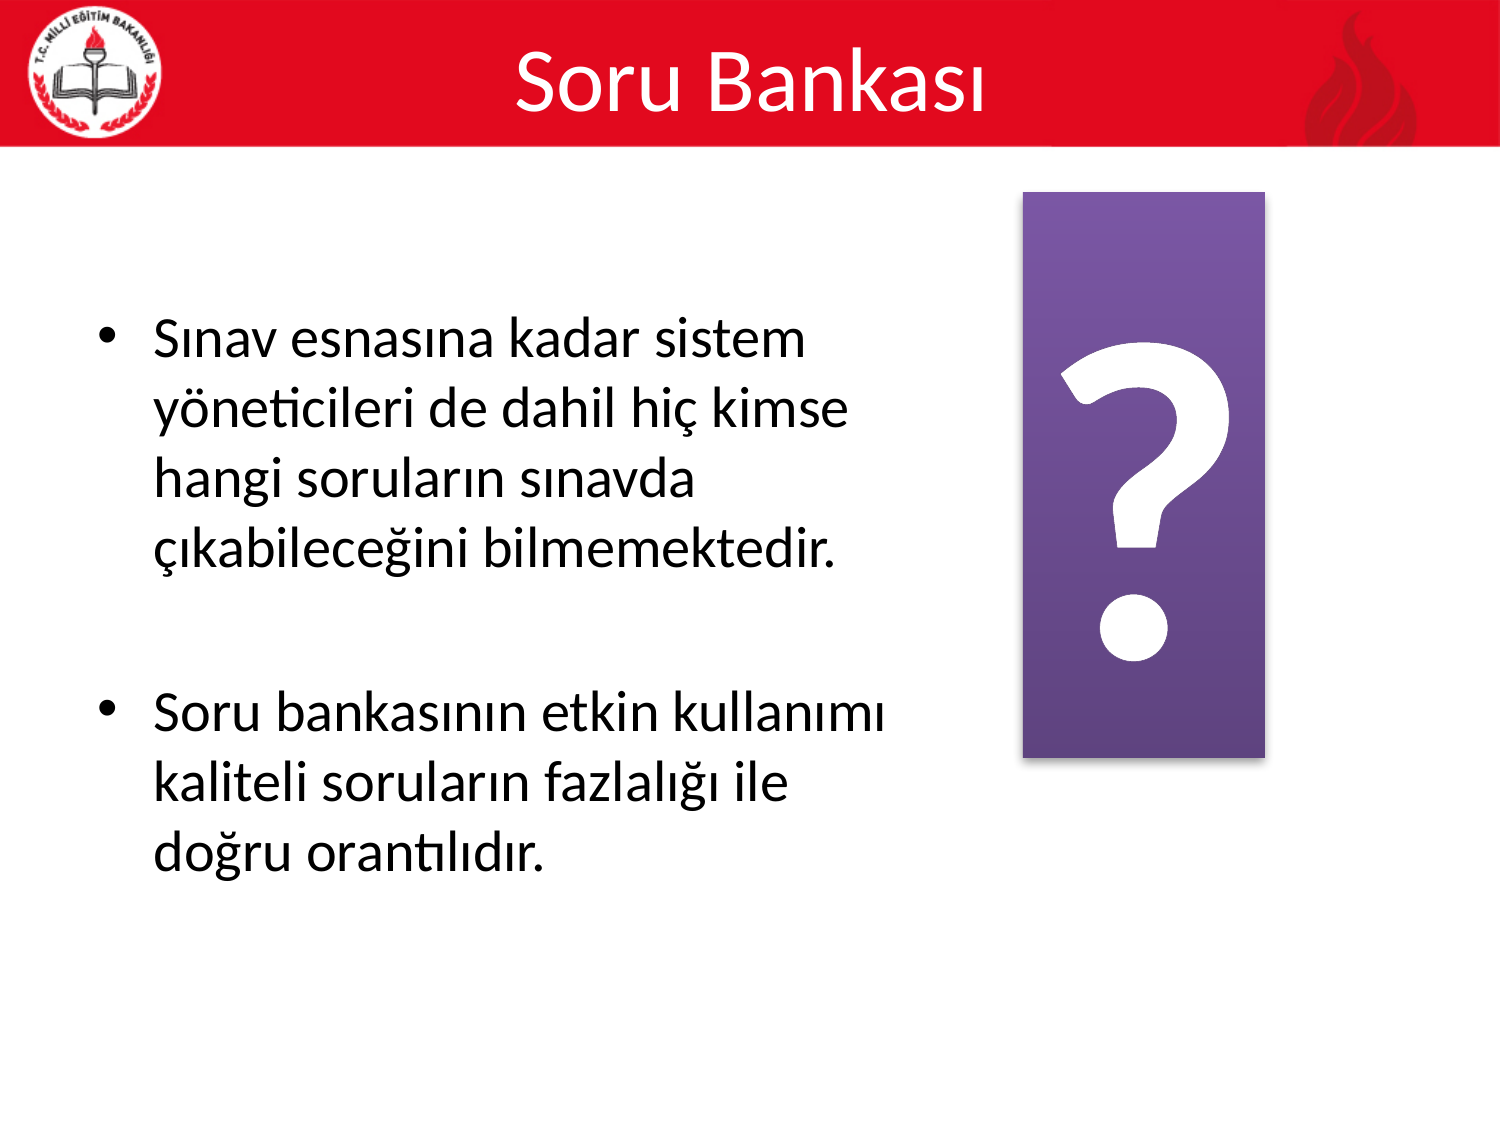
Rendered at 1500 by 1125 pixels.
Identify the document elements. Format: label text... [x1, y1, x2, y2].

title Soru Bankası [76, 0, 1427, 149]
list Sınav esnasına kadar sistem yöneticileri de dahil hiç kimse hangi soruların sınavda çıkabileceğini bilmemektedir. Soru bankasının etkin kullanımı kaliteli soruların fazlalığı ile doğru orantılıdır. [82, 292, 940, 870]
text_box ? [1022, 192, 1265, 758]
picture [0, 0, 1500, 1125]
